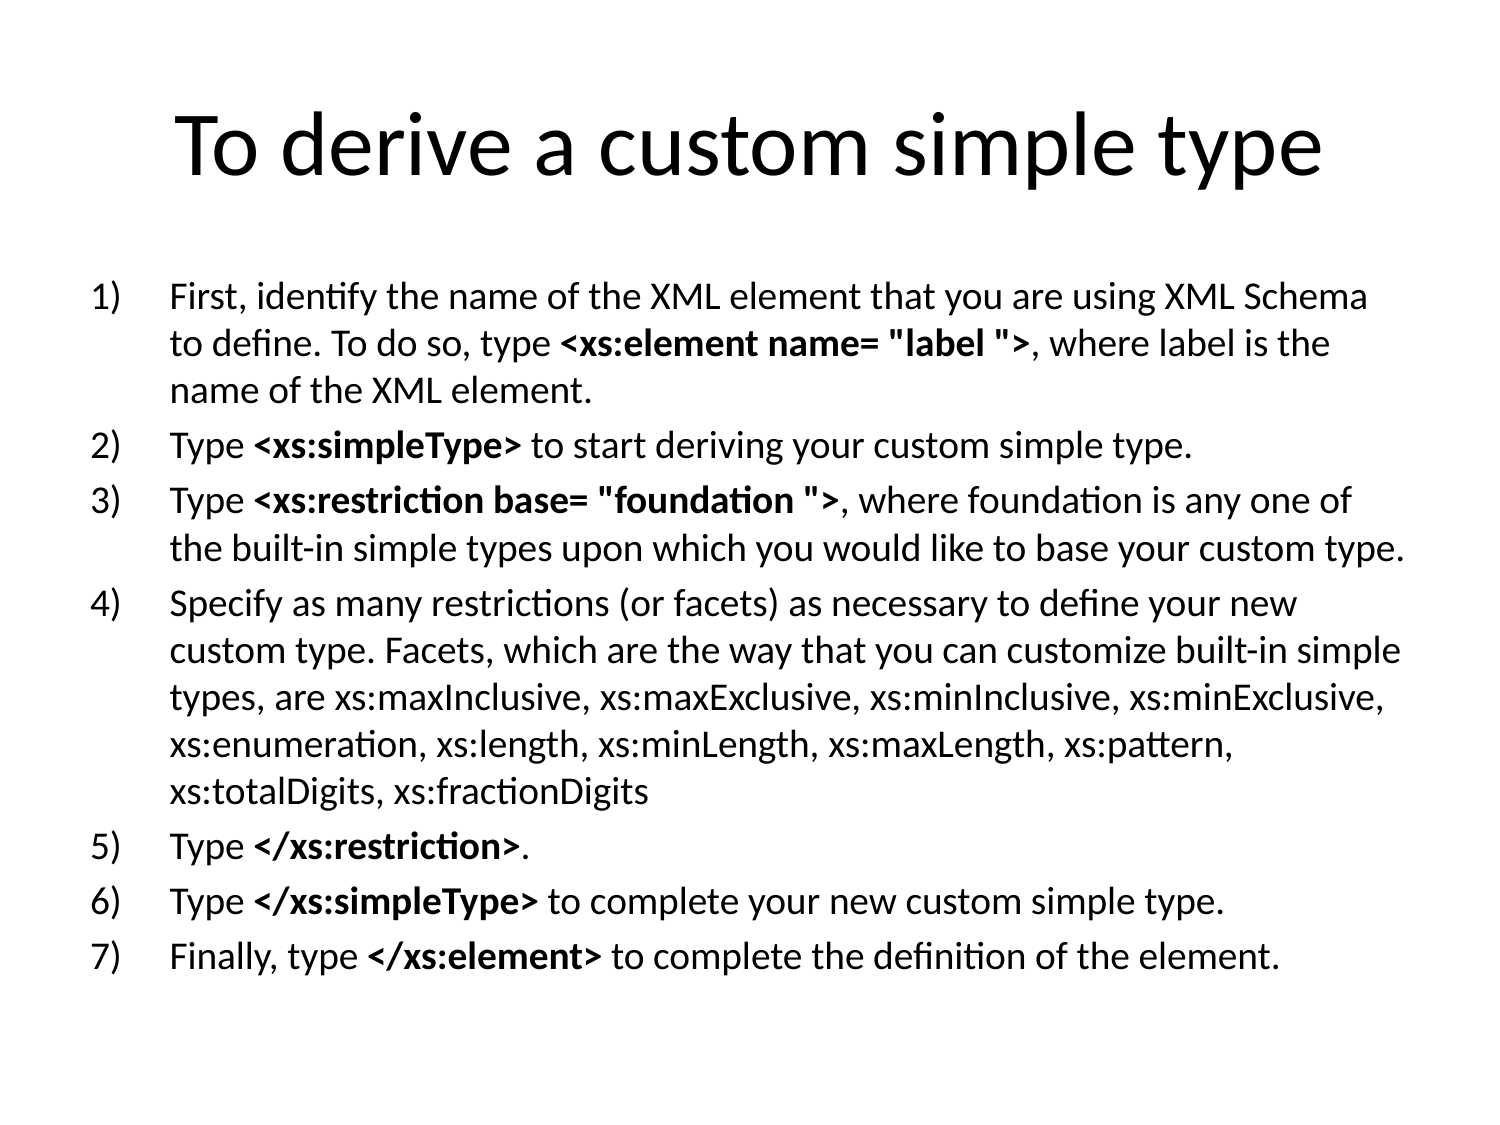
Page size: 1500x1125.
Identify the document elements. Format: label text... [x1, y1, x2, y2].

list First, identify the name of the XML element that you are using XML Schema to define. To do so, type <xs:element name= "label ">, where label is the name of the XML element. Type <xs:simpleType> to start deriving your custom simple type. Type <xs:restriction base= "foundation ">, where foundation is any one of the built-in simple types upon which you would like to base your custom type. Specify as many restrictions (or facets) as necessary to define your new custom type. Facets, which are the way that you can customize built-in simple types, are xs:maxInclusive, xs:maxExclusive, xs:minInclusive, xs:minExclusive, xs:enumeration, xs:length, xs:minLength, xs:maxLength, xs:pattern, xs:totalDigits, xs:fractionDigits Type </xs:restriction>. Type </xs:simpleType> to complete your new custom simple type. Finally, type </xs:element> to complete the definition of the element. [75, 262, 1425, 1005]
title To derive a custom simple type [75, 45, 1425, 233]
